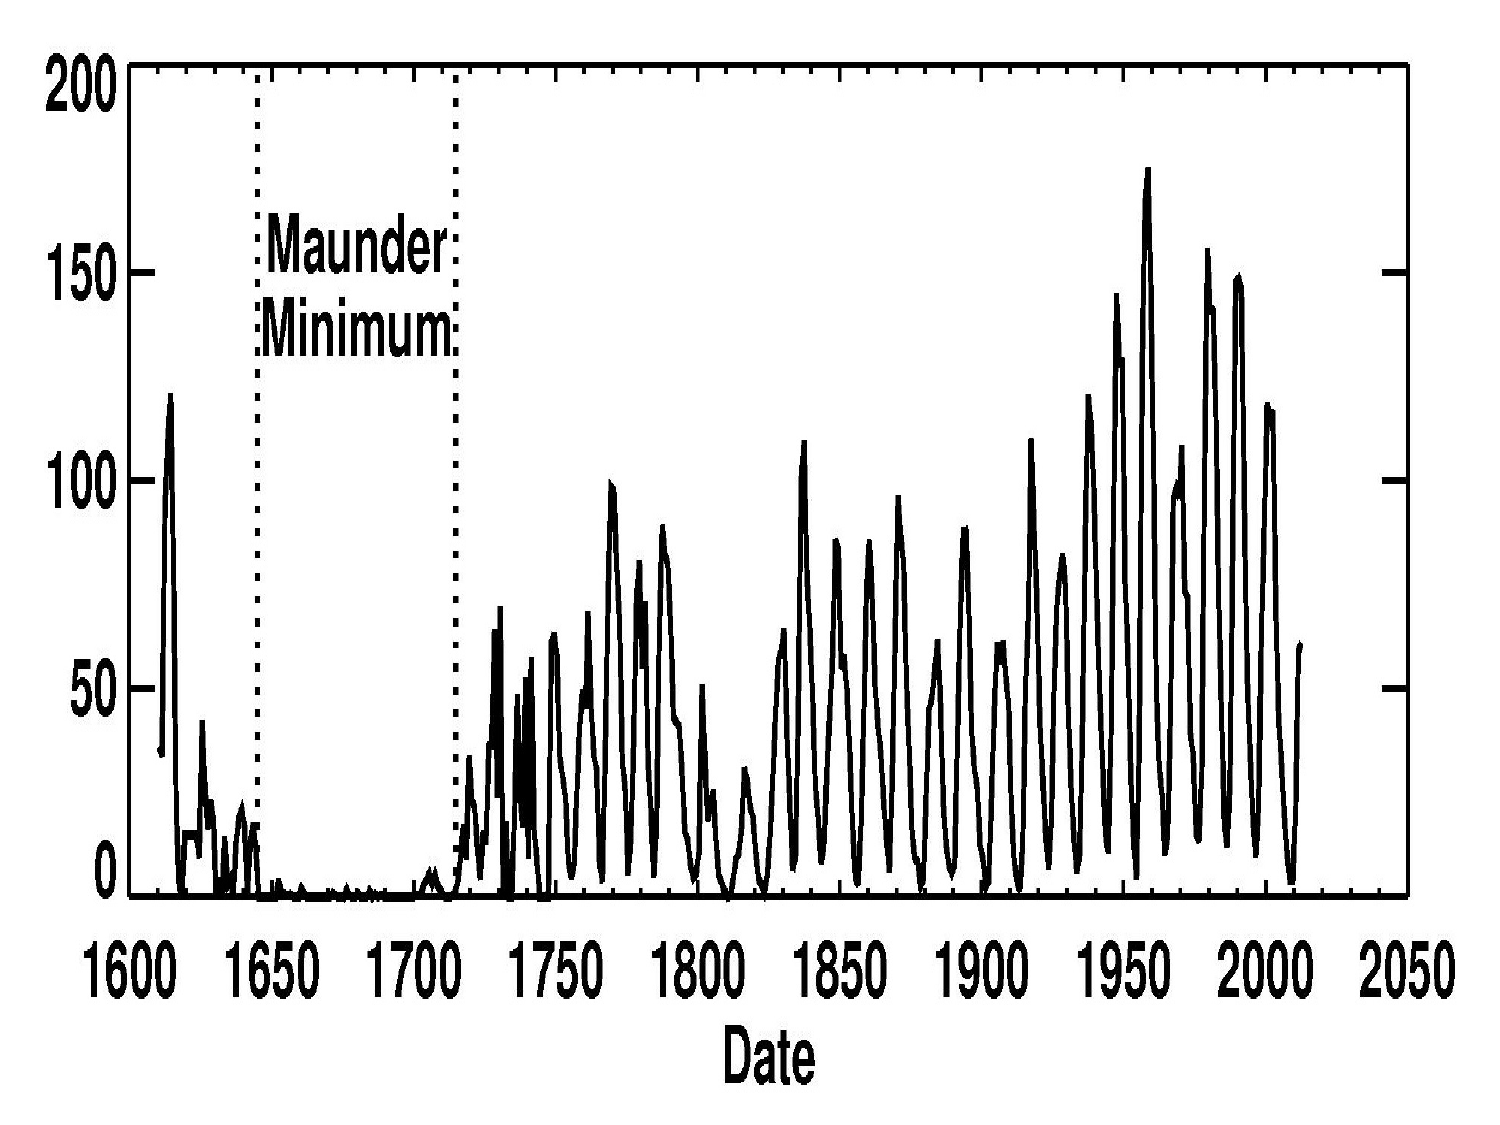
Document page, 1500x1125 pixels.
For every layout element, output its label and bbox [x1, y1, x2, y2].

list [43, 2, 1500, 1125]
